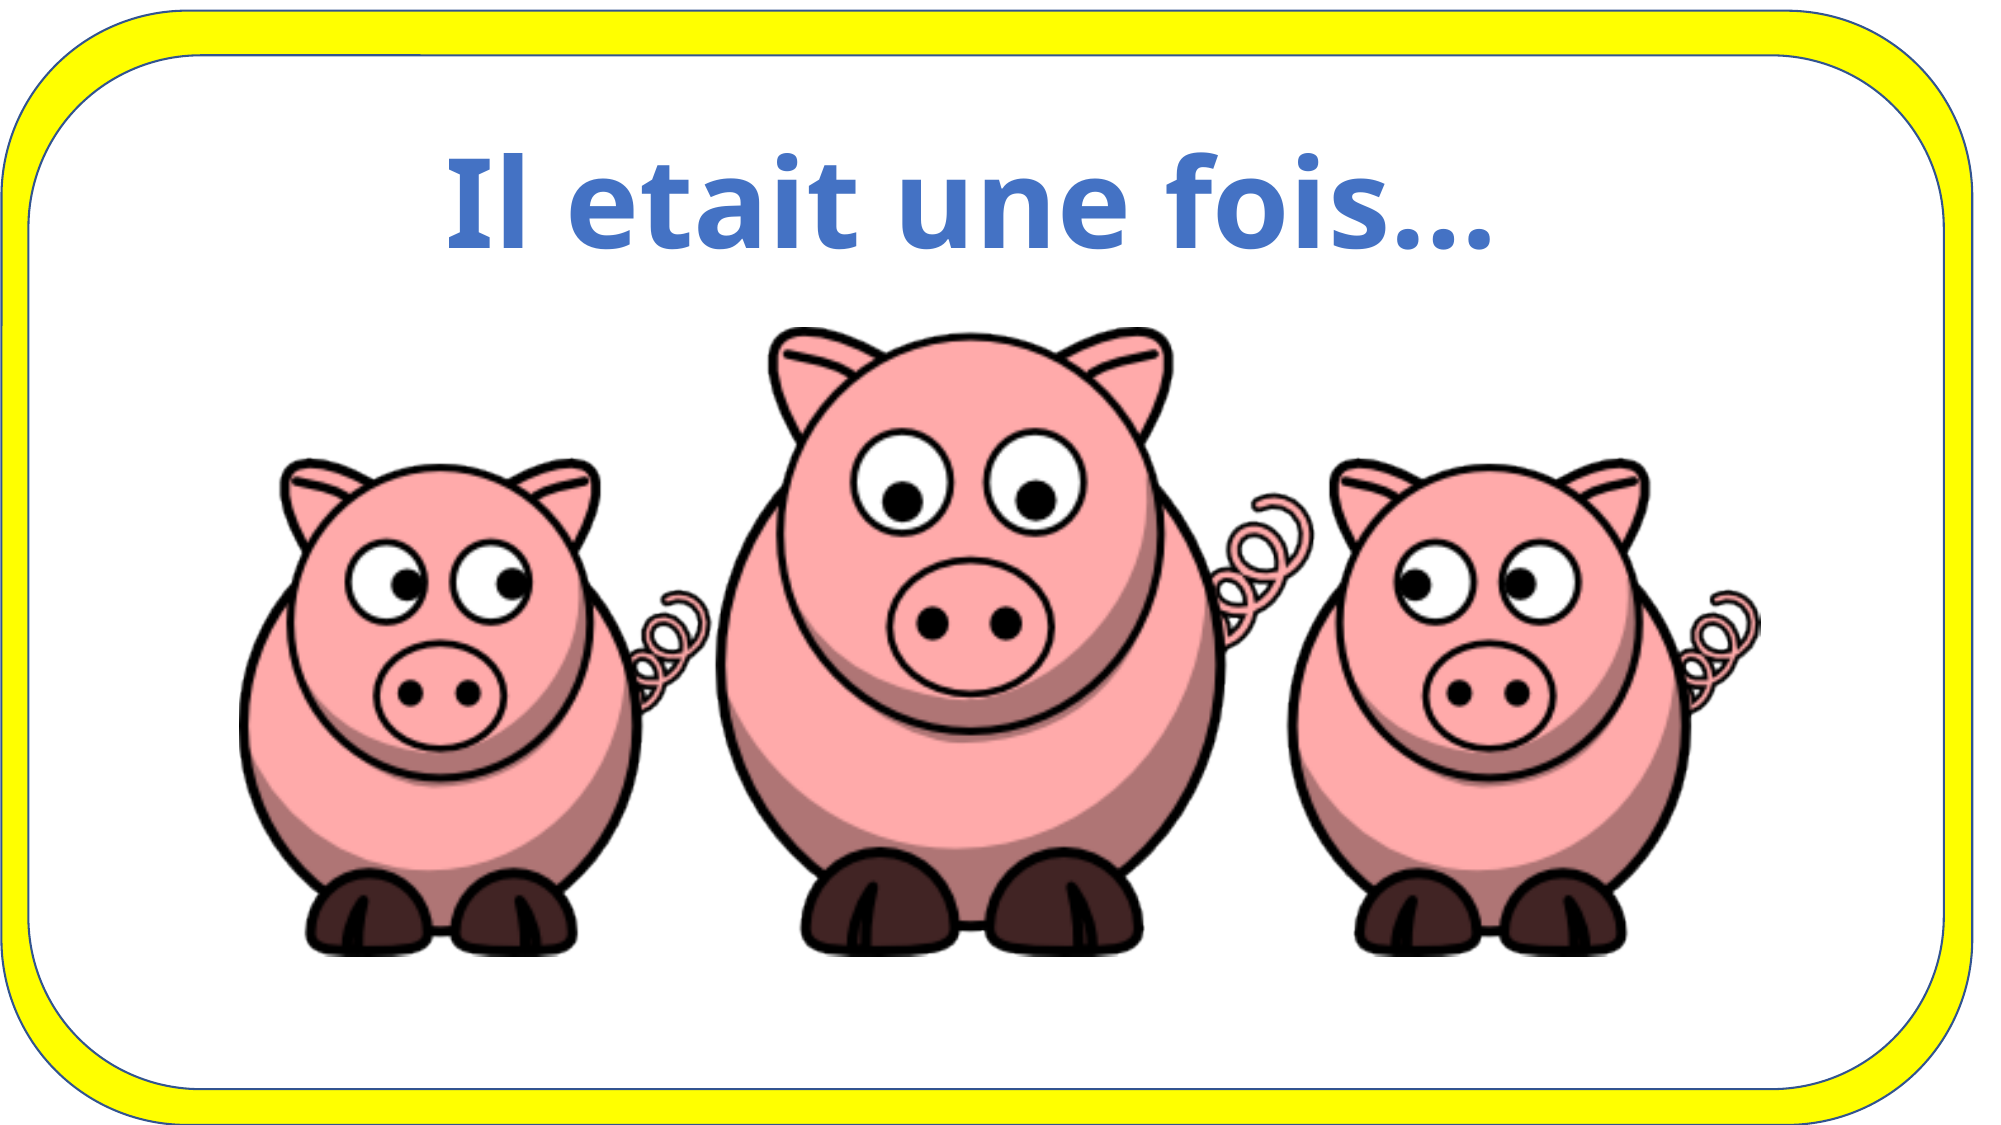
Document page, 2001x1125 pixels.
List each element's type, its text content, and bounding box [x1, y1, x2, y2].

picture [239, 327, 1761, 957]
text_box [27, 54, 1945, 1091]
text_box [0, 9, 1974, 1125]
title Il etait une fois… [222, 55, 1723, 283]
